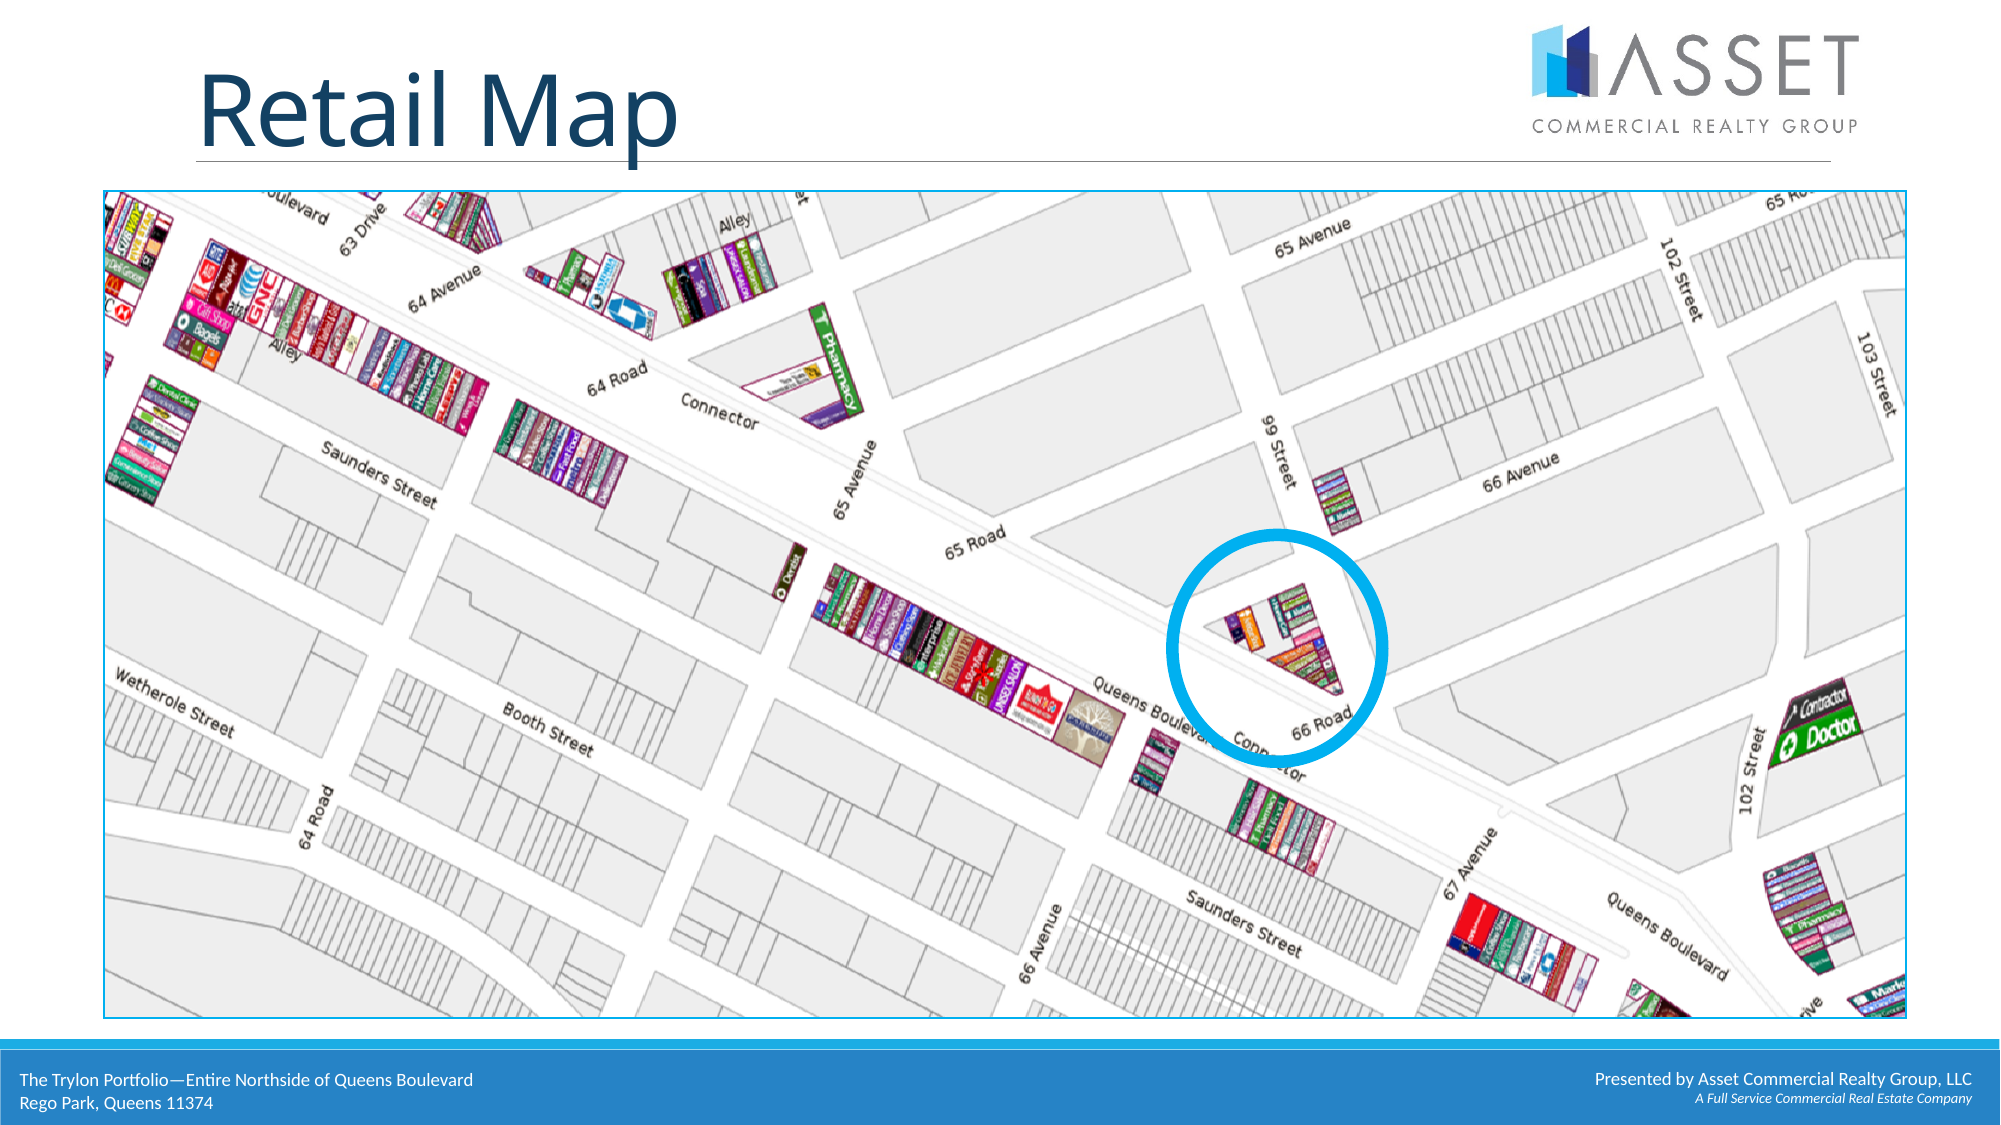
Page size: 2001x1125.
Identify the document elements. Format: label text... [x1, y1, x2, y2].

picture [1515, 13, 1874, 142]
title Retail Map [180, 47, 1830, 175]
picture [106, 193, 1904, 1016]
